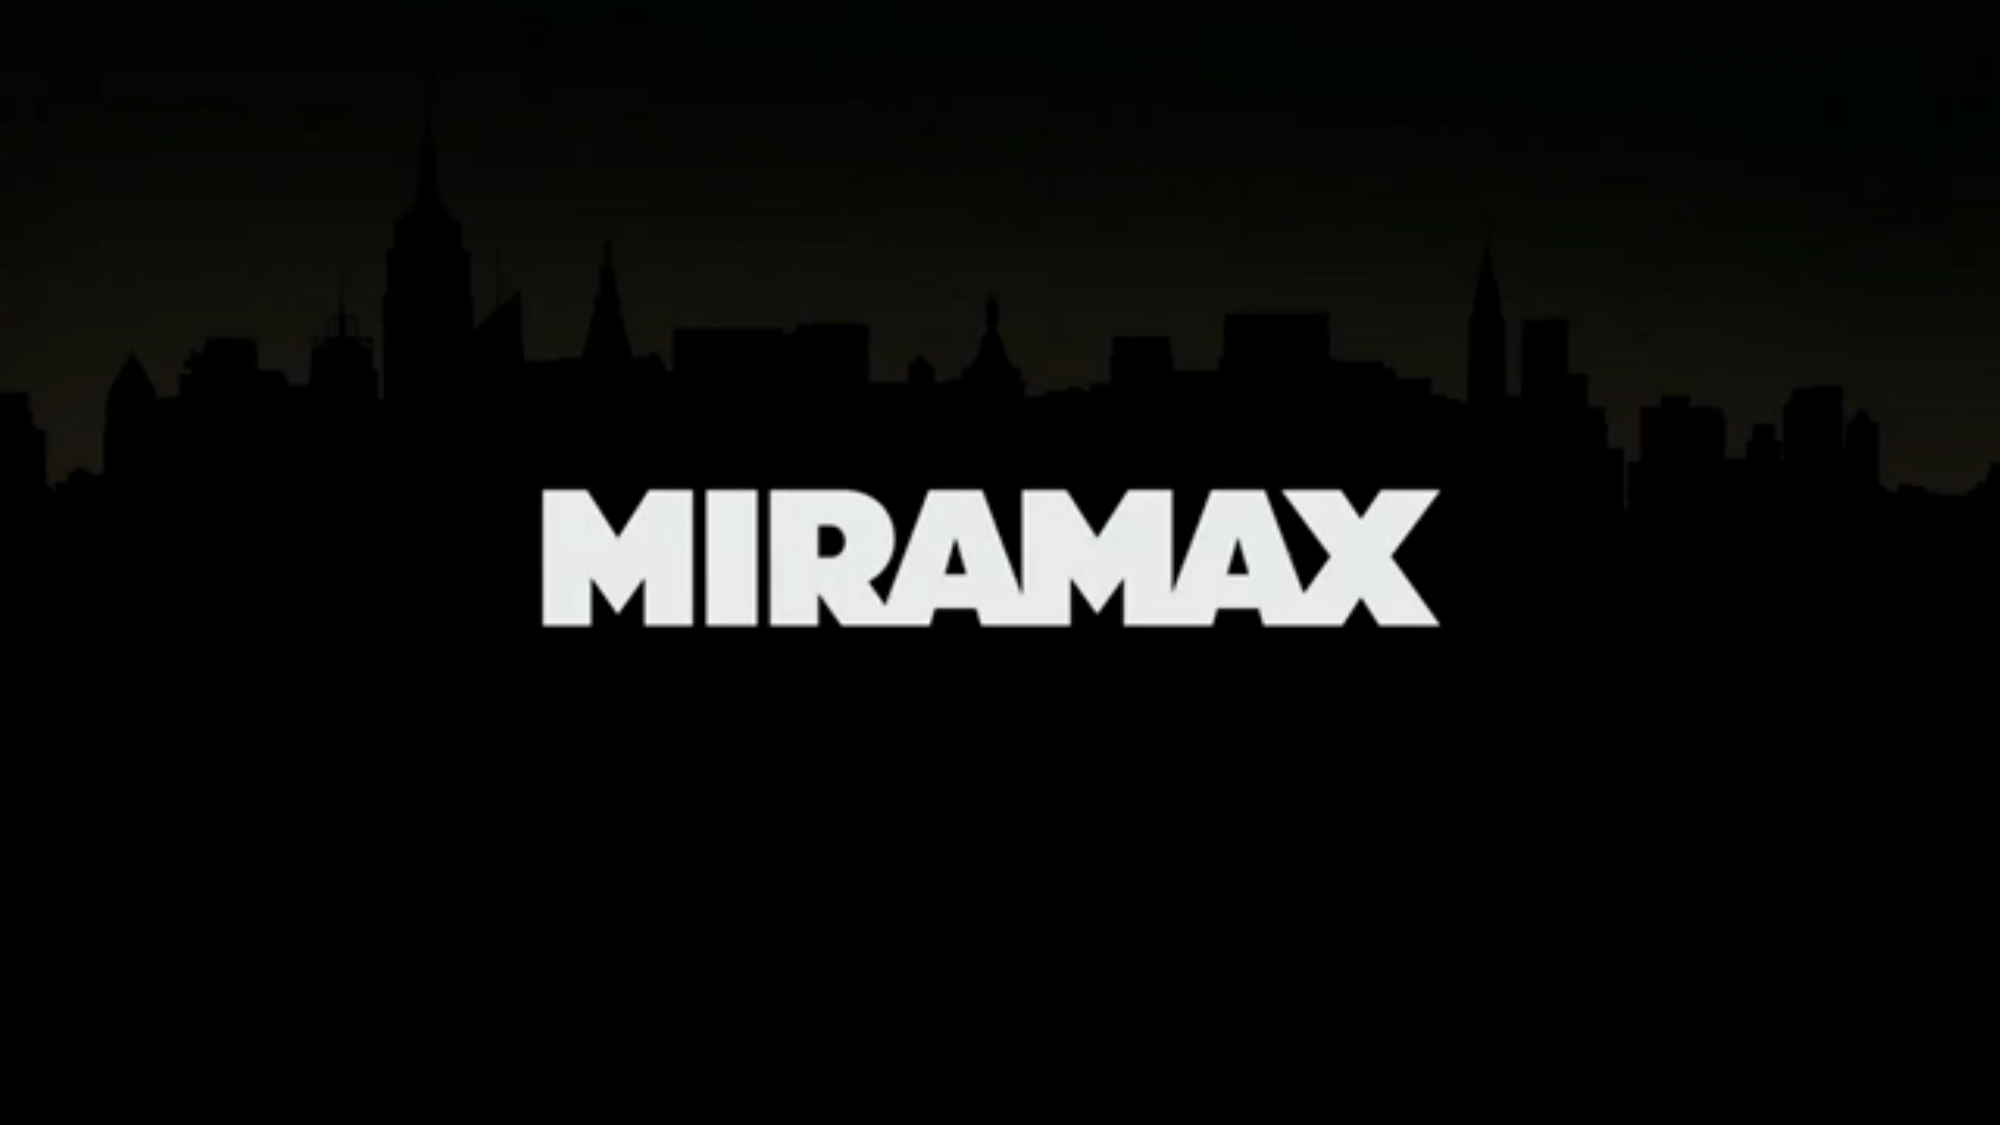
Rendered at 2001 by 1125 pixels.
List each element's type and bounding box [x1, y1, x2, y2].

text_box [0, 0, 2000, 1125]
